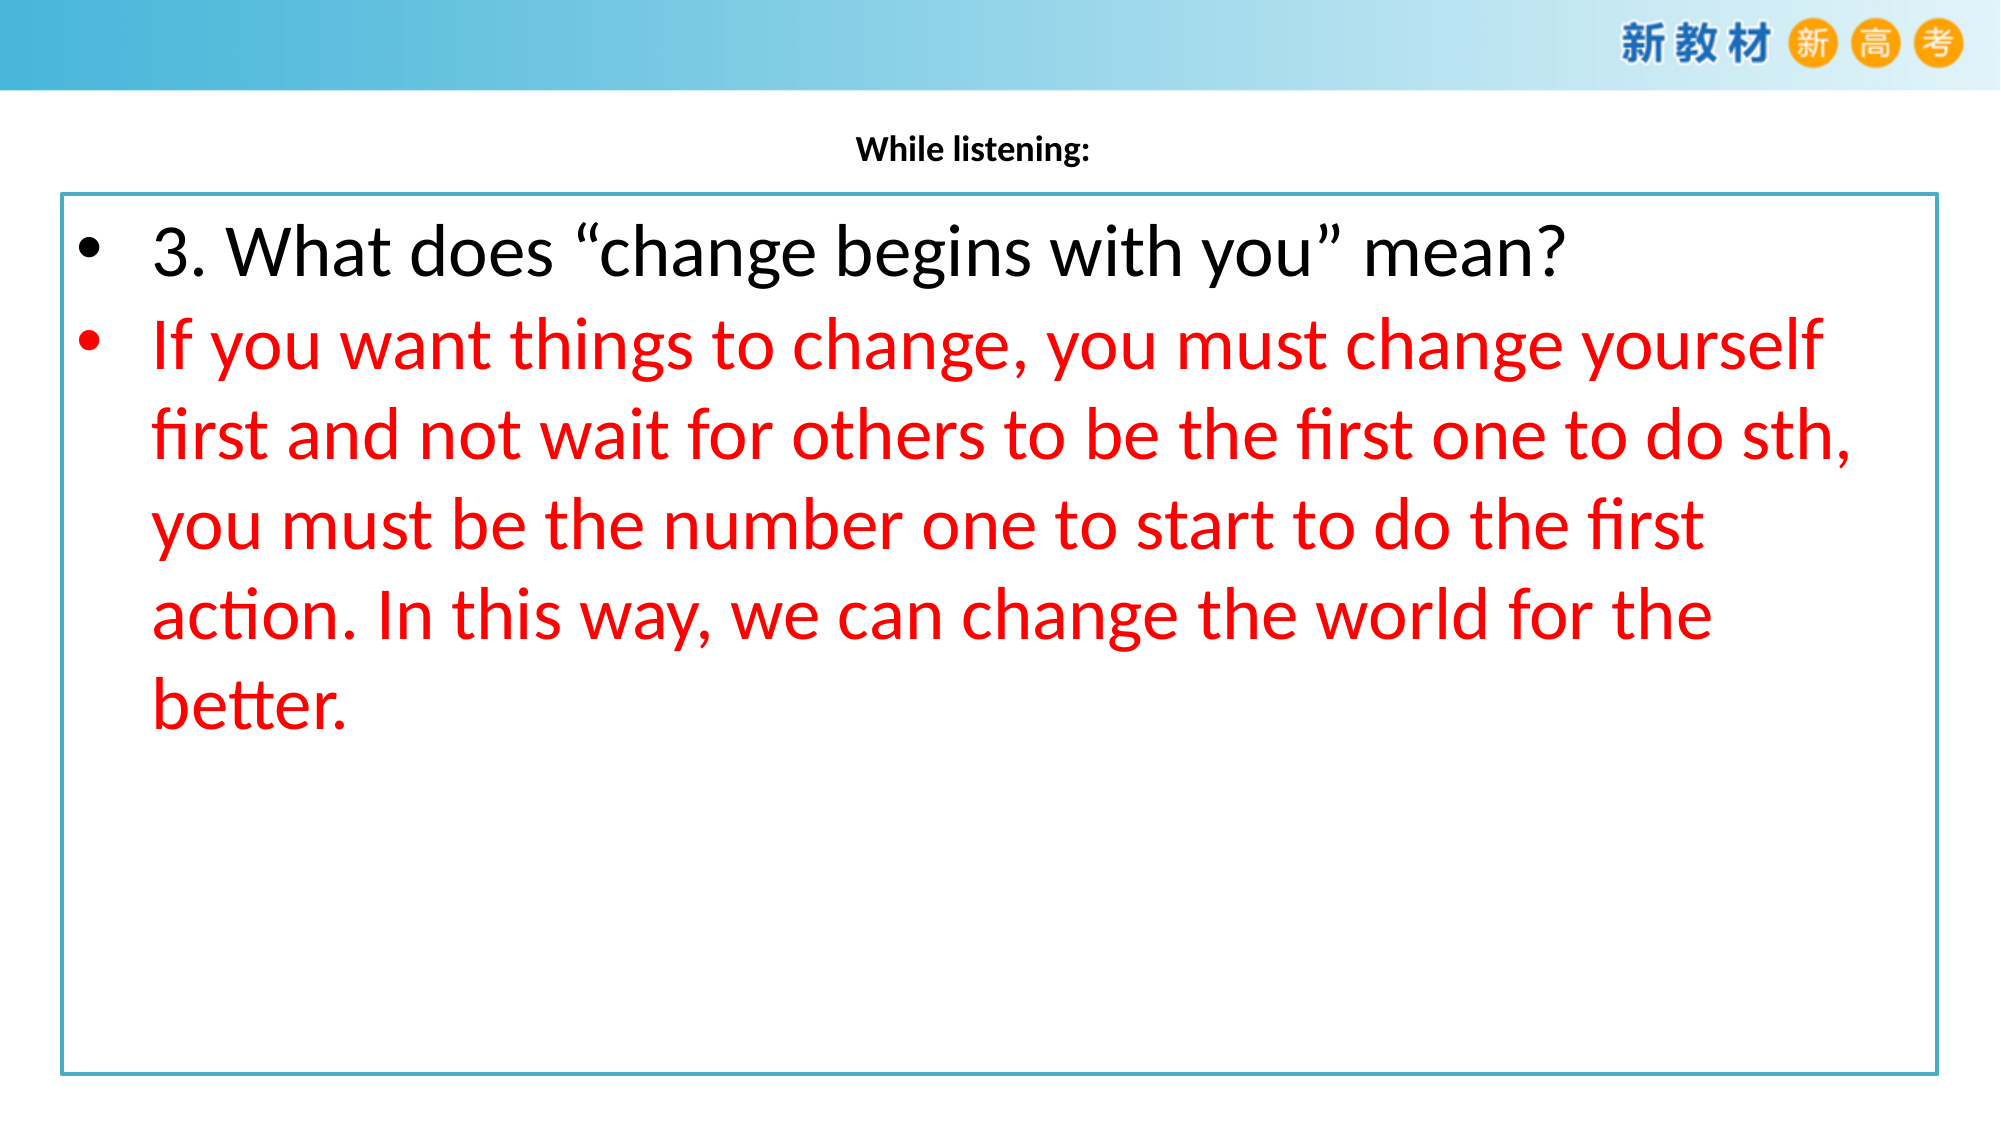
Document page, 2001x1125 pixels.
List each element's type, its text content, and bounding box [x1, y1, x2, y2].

list 3. What does “change begins with you” mean? If you want things to change, you must change yourself first and not wait for others to be the first one to do sth, you must be the number one to start to do the first action. In this way, we can change the world for the better. [60, 192, 1939, 1076]
picture [0, 0, 2001, 1125]
title While listening: [0, 77, 2000, 266]
